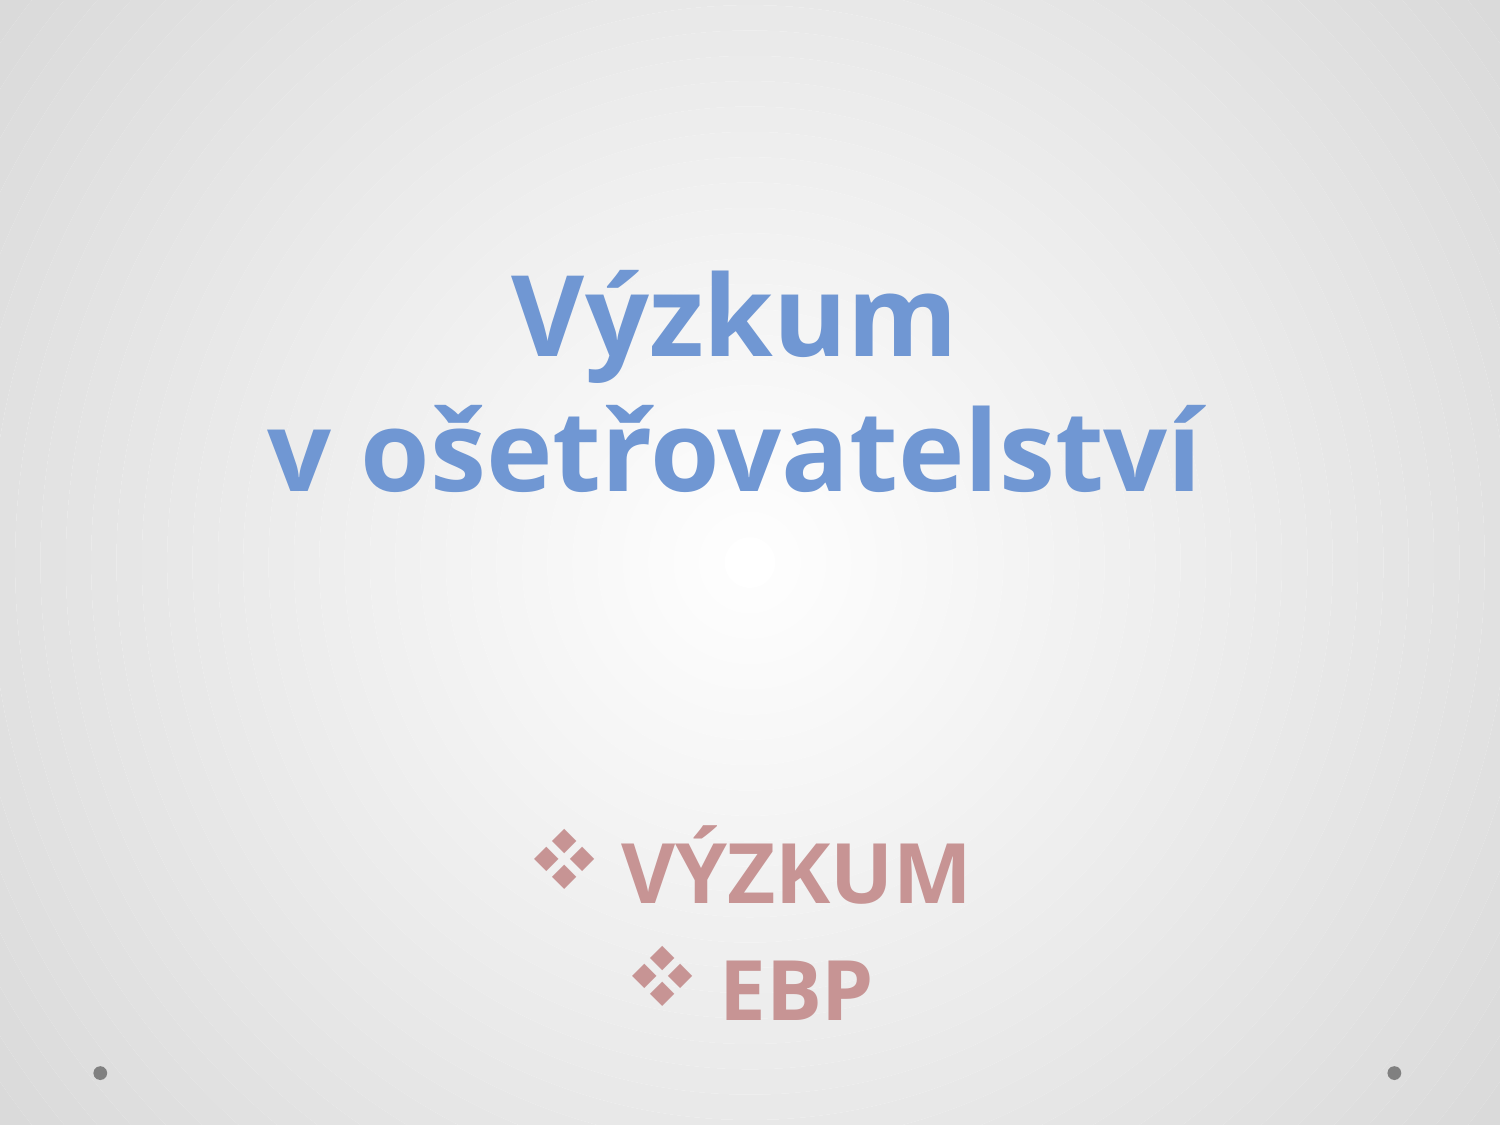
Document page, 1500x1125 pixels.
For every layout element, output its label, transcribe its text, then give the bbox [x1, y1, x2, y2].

subtitle VÝZKUM EBP [225, 812, 1275, 1013]
title Výzkum v ošetřovatelství [112, 42, 1388, 657]
